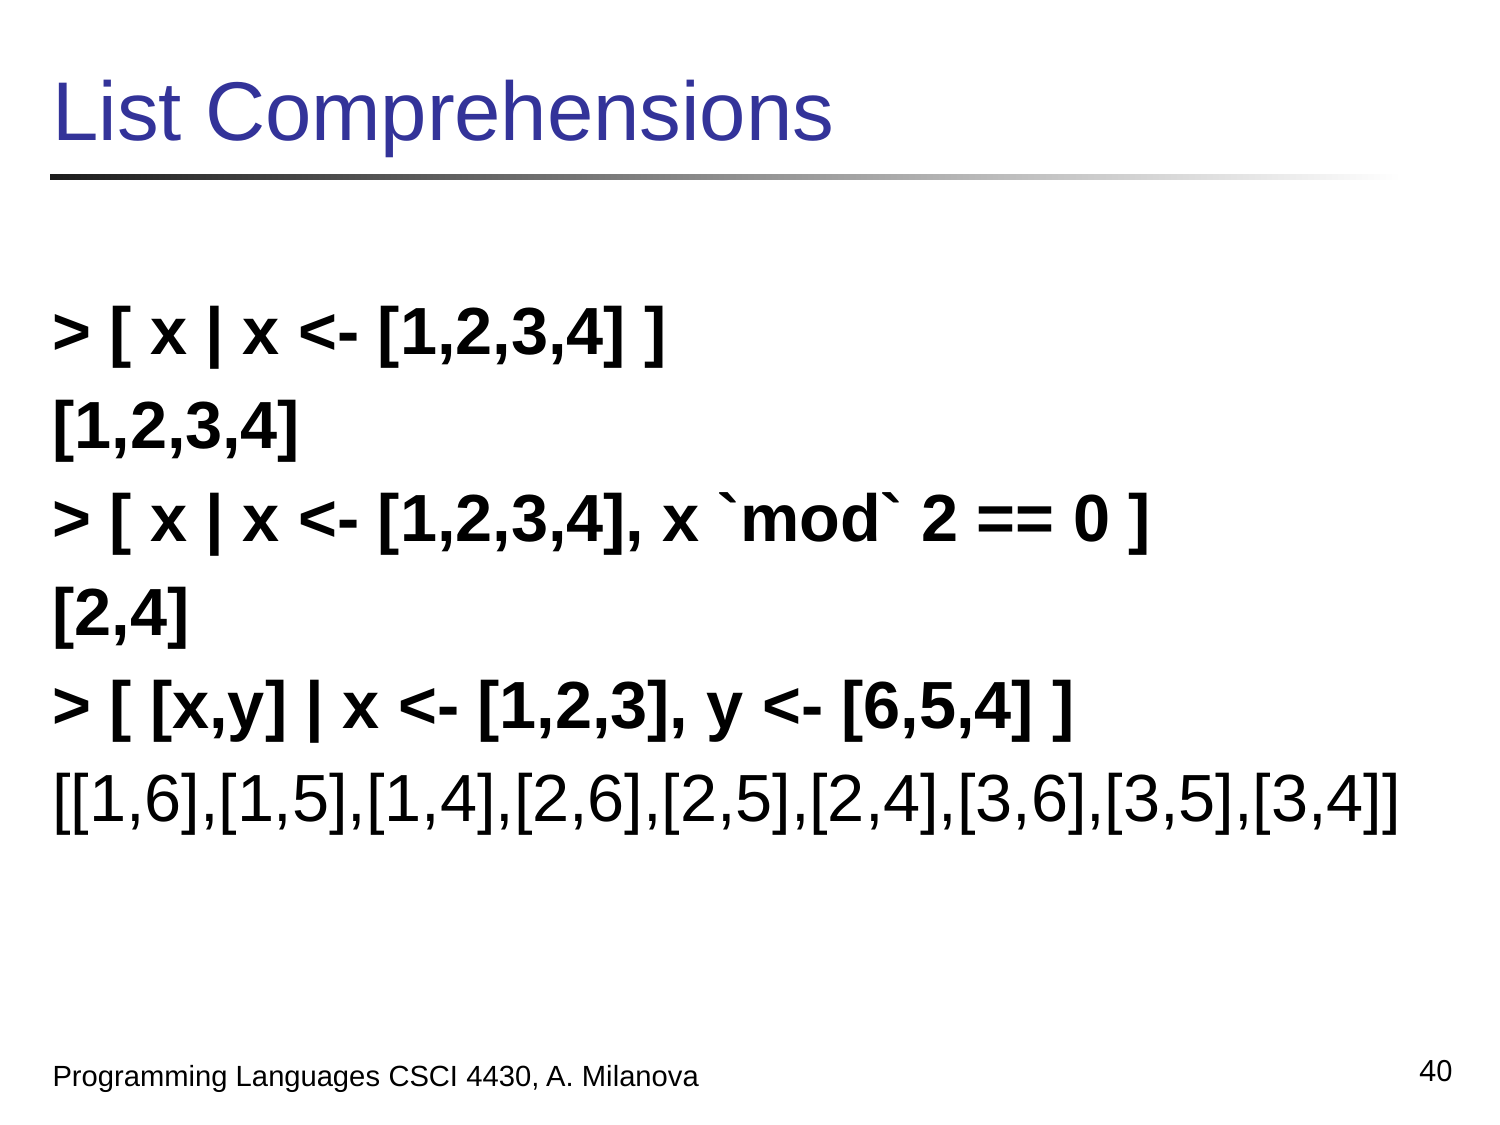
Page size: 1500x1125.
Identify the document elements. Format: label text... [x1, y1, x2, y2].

slide_number 40 [1154, 1023, 1468, 1100]
list > [ x | x <- [1,2,3,4] ] [1,2,3,4] > [ x | x <- [1,2,3,4], x `mod` 2 == 0 ] [2,4] > [ [x,y] | x <- [1,2,3], y <- [6,5,4] ] [[1,6],[1,5],[1,4],[2,6],[2,5],[2,4],[3,6],[3,5],[3,4]] [37, 187, 1469, 975]
footer Programming Languages CSCI 4430, A. Milanova [37, 1024, 813, 1101]
title List Comprehensions [37, 0, 1466, 165]
